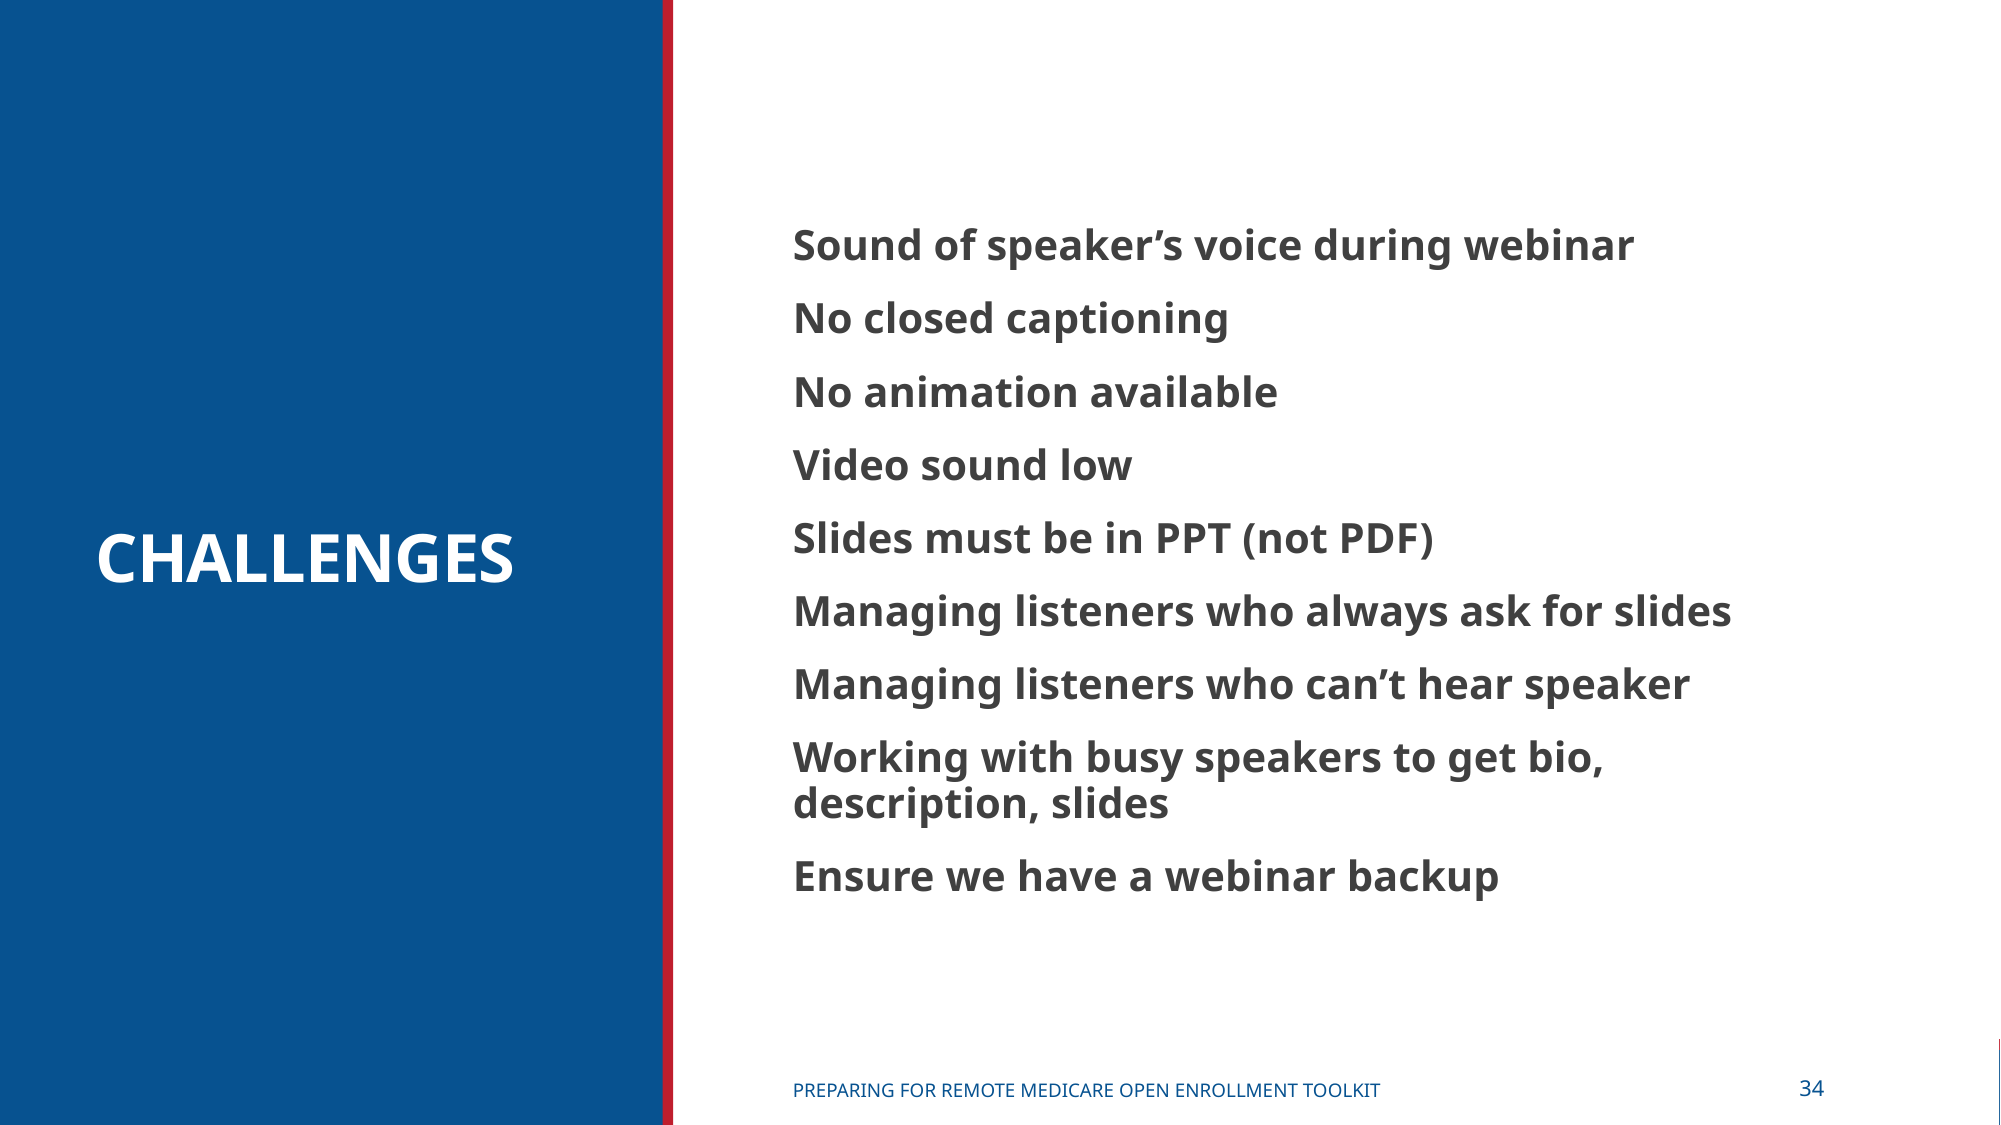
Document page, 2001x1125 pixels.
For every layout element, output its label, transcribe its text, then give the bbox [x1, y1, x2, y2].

footer Preparing for remote Medicare Open Enrollment Toolkit [777, 1059, 1616, 1120]
text_box [674, 0, 2000, 1125]
slide_number 34 [1660, 1059, 1840, 1120]
list Sound of speaker’s voice during webinar No closed captioning No animation available Video sound low Slides must be in PPT (not PDF) Managing listeners who always ask for slides Managing listeners who can’t hear speaker Working with busy speakers to get bio, description, slides Ensure we have a webinar backup [777, 99, 1830, 1026]
text_box [661, 0, 674, 1125]
text_box CHALLENGES [80, 99, 609, 1026]
text_box [0, 0, 661, 1125]
